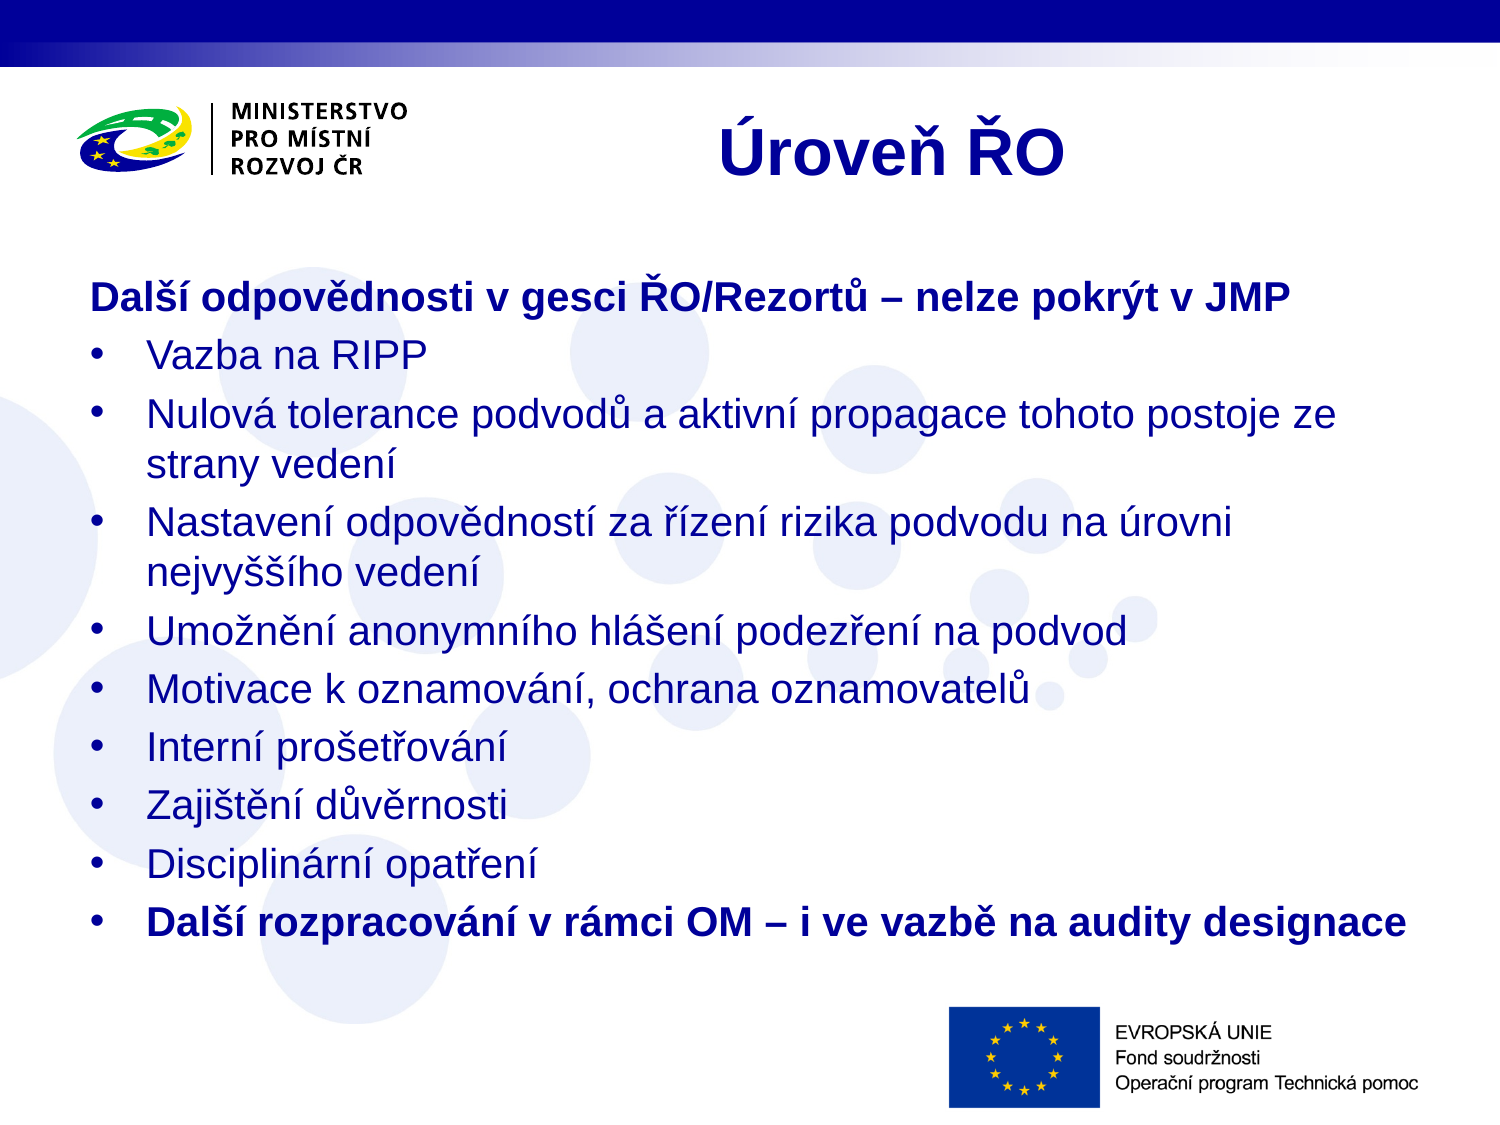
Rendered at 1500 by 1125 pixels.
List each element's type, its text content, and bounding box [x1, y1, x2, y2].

list Další odpovědnosti v gesci ŘO/Rezortů – nelze pokrýt v JMP Vazba na RIPP Nulová tolerance podvodů a aktivní propagace tohoto postoje ze strany vedení Nastavení odpovědností za řízení rizika podvodu na úrovni nejvyššího vedení Umožnění anonymního hlášení podezření na podvod Motivace k oznamování, ochrana oznamovatelů Interní prošetřování Zajištění důvěrnosti Disciplinární opatření Další rozpracování v rámci OM – i ve vazbě na audity designace [75, 262, 1425, 1005]
picture [0, 267, 1452, 1125]
title Úroveň ŘO [360, 101, 1425, 233]
